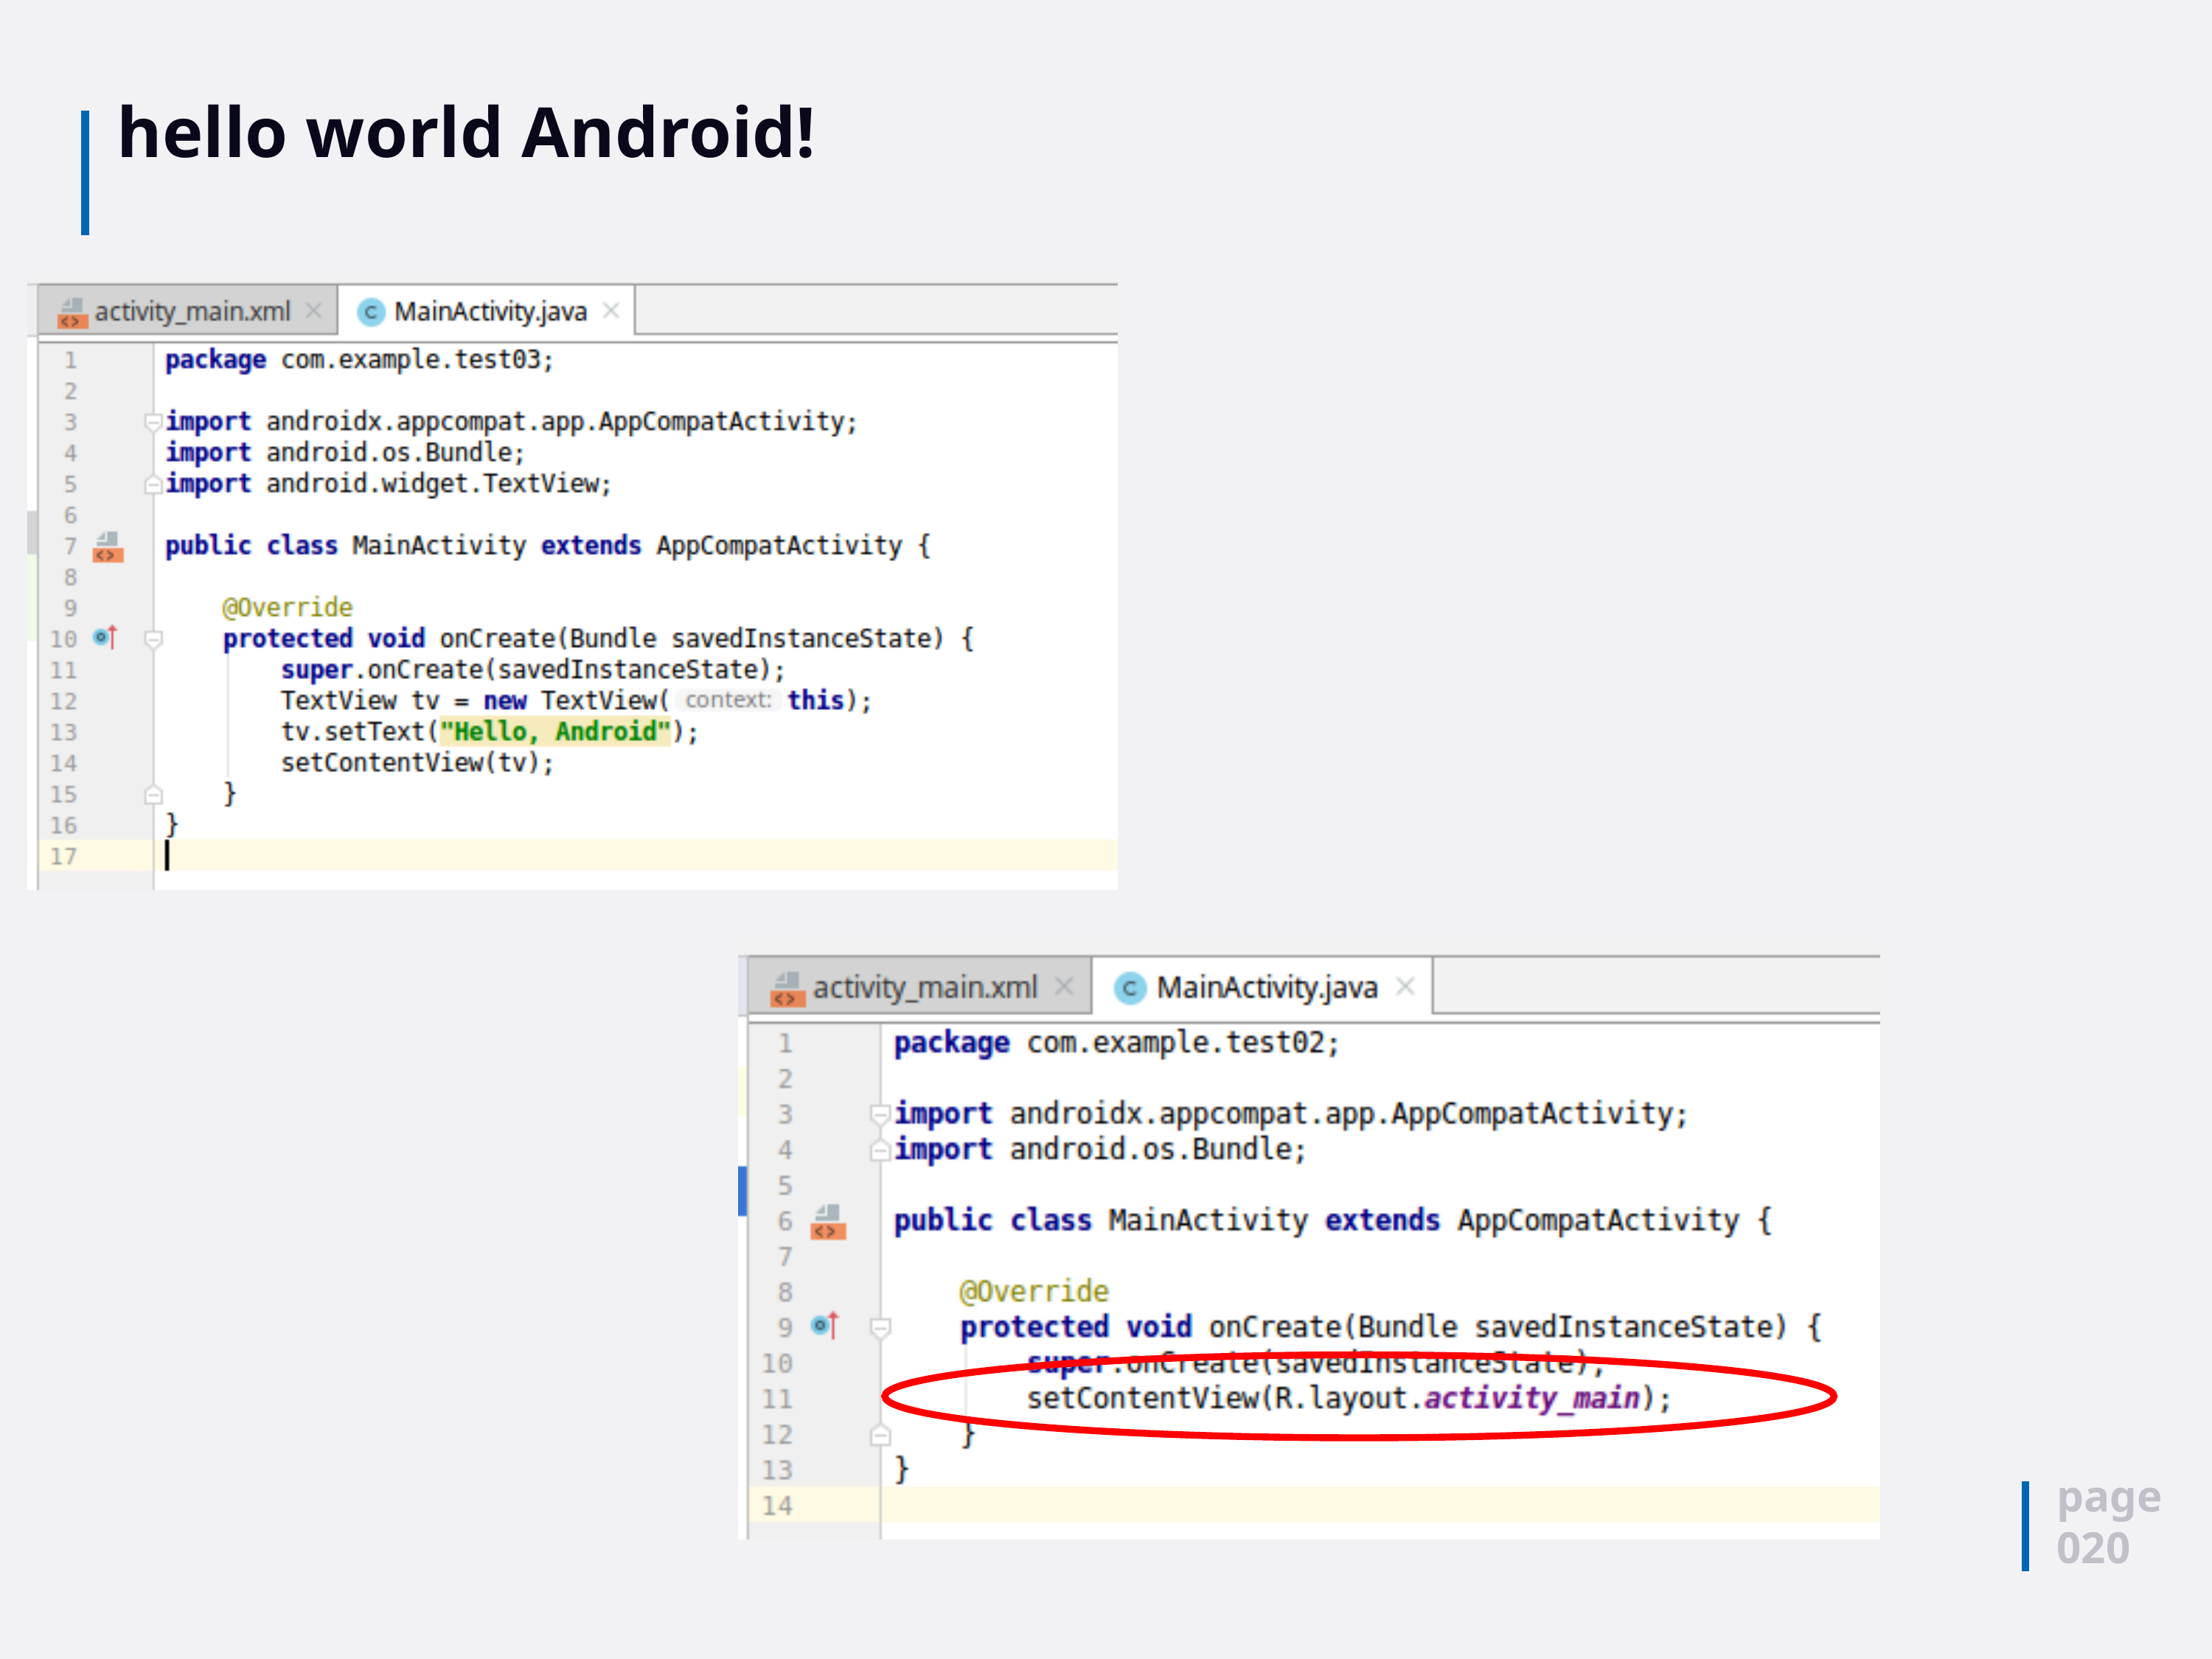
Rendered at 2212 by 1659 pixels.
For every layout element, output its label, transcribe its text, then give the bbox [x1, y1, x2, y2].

picture [27, 276, 1118, 890]
picture [738, 939, 1880, 1540]
slide_number page 020 [2046, 1463, 2212, 1579]
title hello world Android! [105, 91, 2111, 179]
